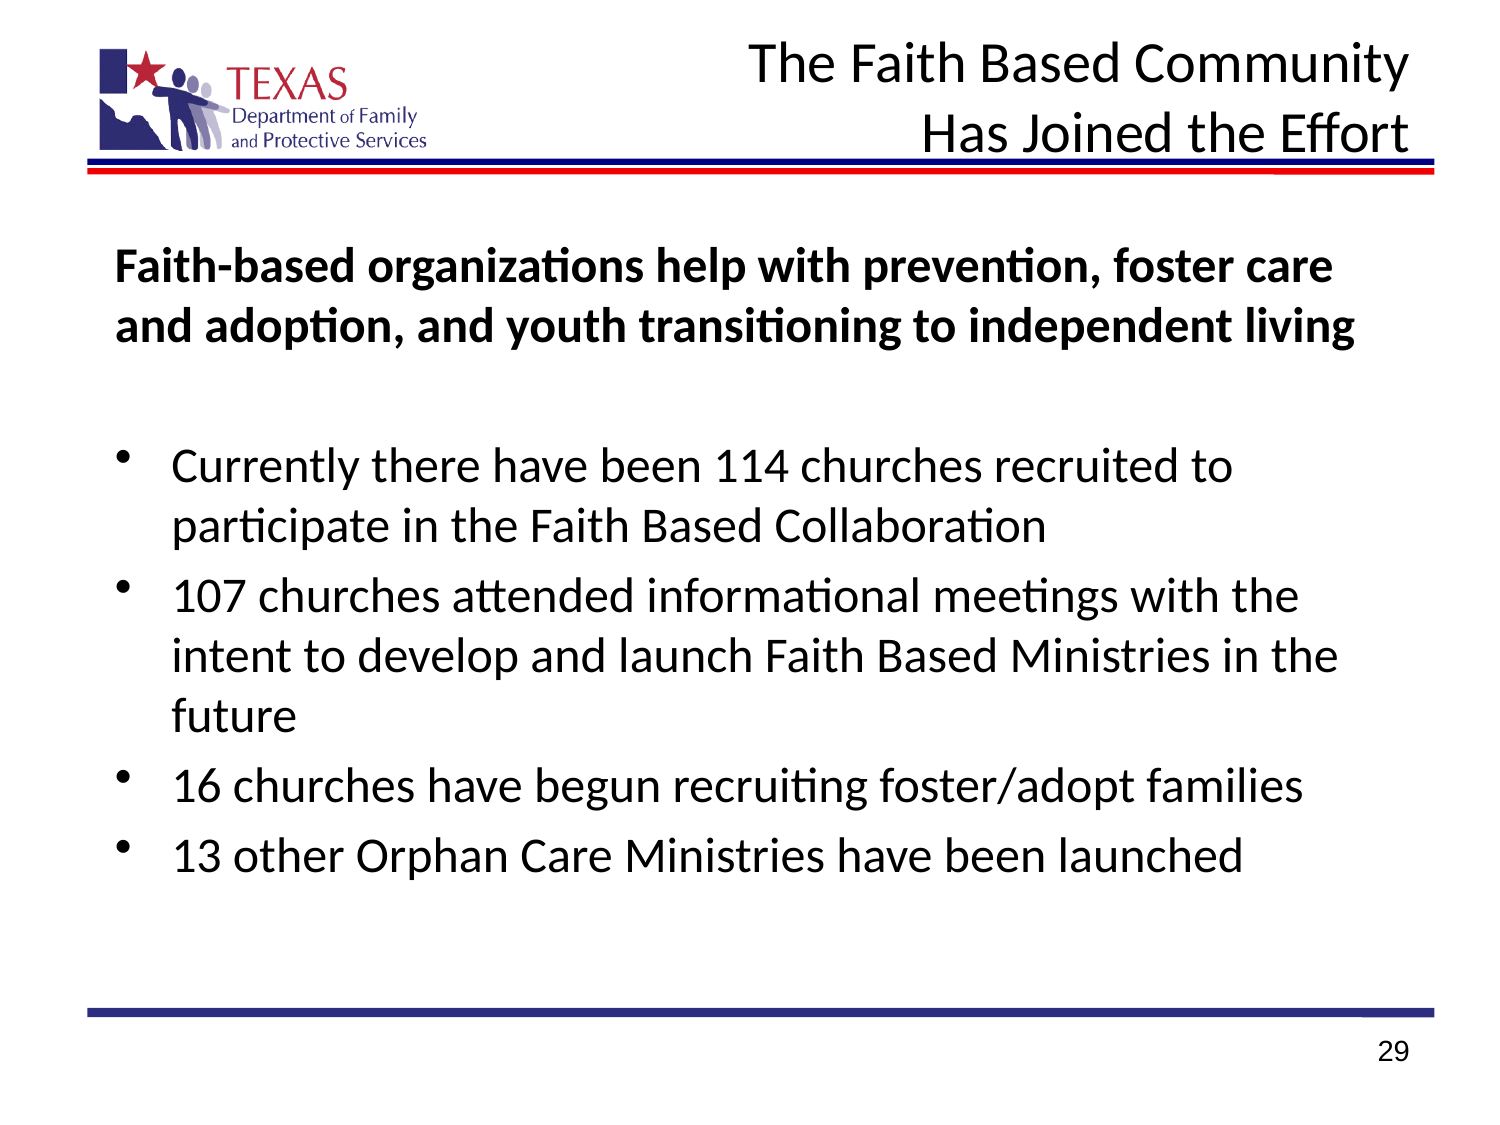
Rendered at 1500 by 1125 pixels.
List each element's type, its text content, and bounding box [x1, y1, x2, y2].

picture [90, 34, 375, 162]
slide_number 29 [1074, 1024, 1425, 1103]
list Faith-based organizations help with prevention, foster care and adoption, and youth transitioning to independent living Currently there have been 114 churches recruited to participate in the Faith Based Collaboration 107 churches attended informational meetings with the intent to develop and launch Faith Based Ministries in the future 16 churches have begun recruiting foster/adopt families 13 other Orphan Care Ministries have been launched [99, 224, 1438, 1000]
title The Faith Based Community Has Joined the Effort [375, 12, 1425, 175]
